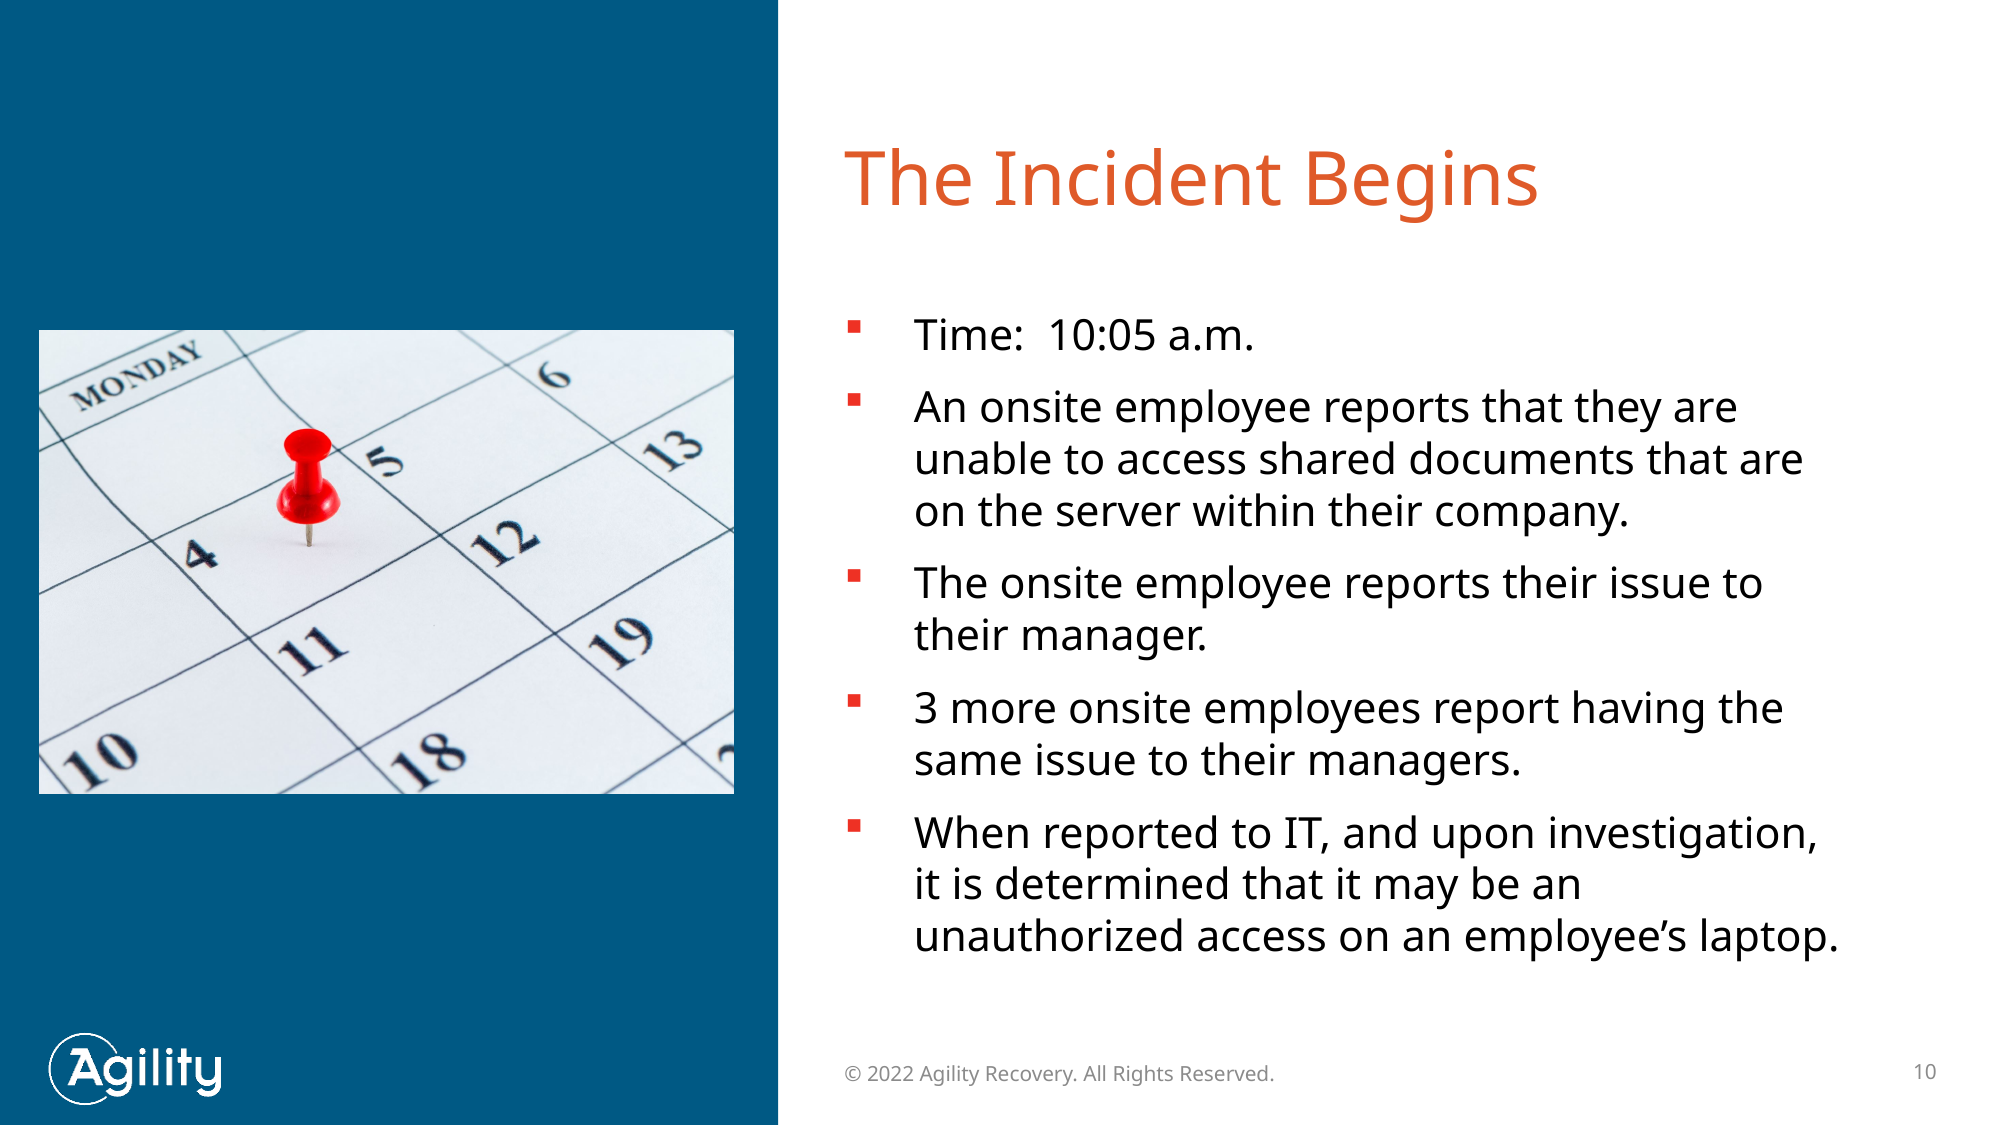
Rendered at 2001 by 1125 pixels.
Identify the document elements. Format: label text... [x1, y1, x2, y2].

title The Incident Begins [829, 0, 1952, 229]
slide_number 10 [1862, 1042, 1952, 1103]
picture [40, 331, 733, 793]
footer © 2022 Agility Recovery. All Rights Reserved. [829, 1042, 1560, 1106]
list Time: 10:05 a.m. An onsite employee reports that they are unable to access shared documents that are on the server within their company. The onsite employee reports their issue to their manager. 3 more onsite employees report having the same issue to their managers. When reported to IT, and upon investigation, it is determined that it may be an unauthorized access on an employee’s laptop. [829, 299, 1863, 1014]
